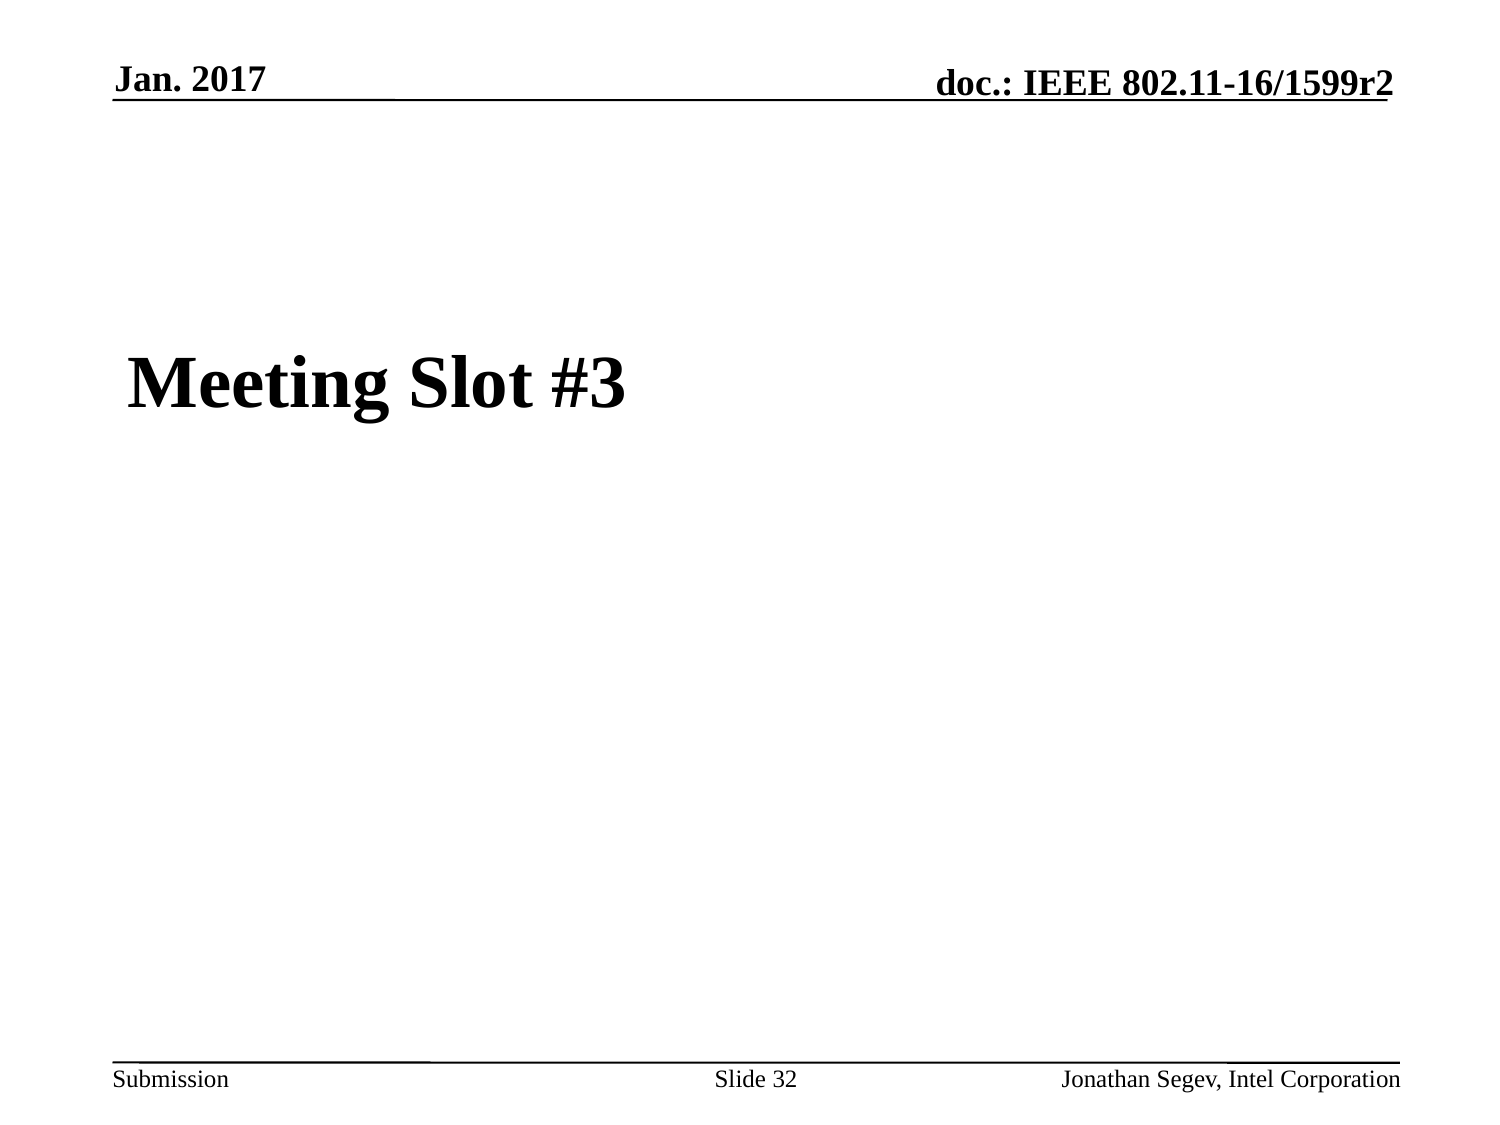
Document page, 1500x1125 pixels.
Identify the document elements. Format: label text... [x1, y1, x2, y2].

slide_number Slide 32 [712, 1061, 800, 1123]
footer Jonathan Segev, Intel Corporation [878, 1061, 1402, 1093]
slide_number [114, 54, 423, 100]
list Meeting Slot #3 [112, 324, 1388, 1000]
